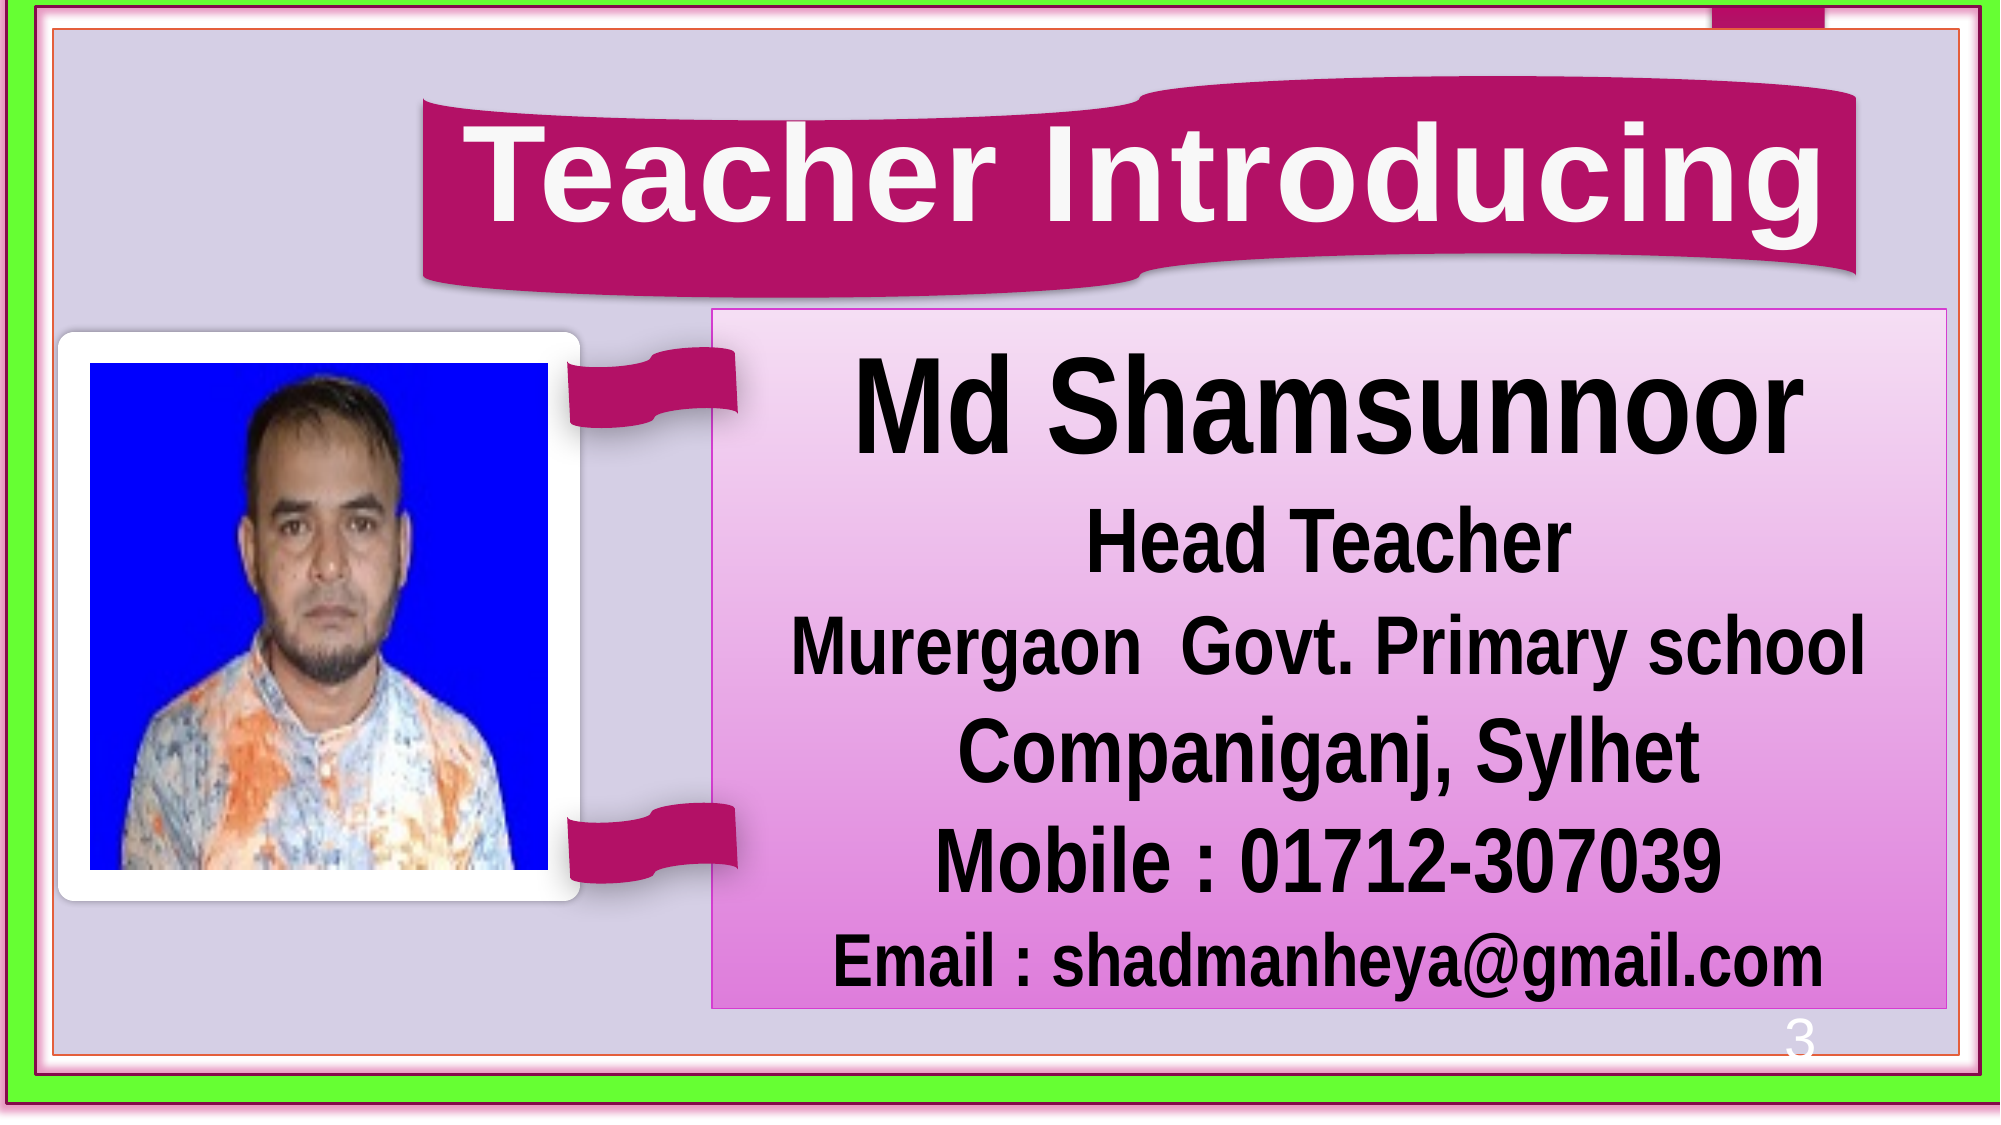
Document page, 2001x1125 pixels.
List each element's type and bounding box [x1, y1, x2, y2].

text_box [5, 0, 2000, 1104]
picture [89, 362, 549, 870]
